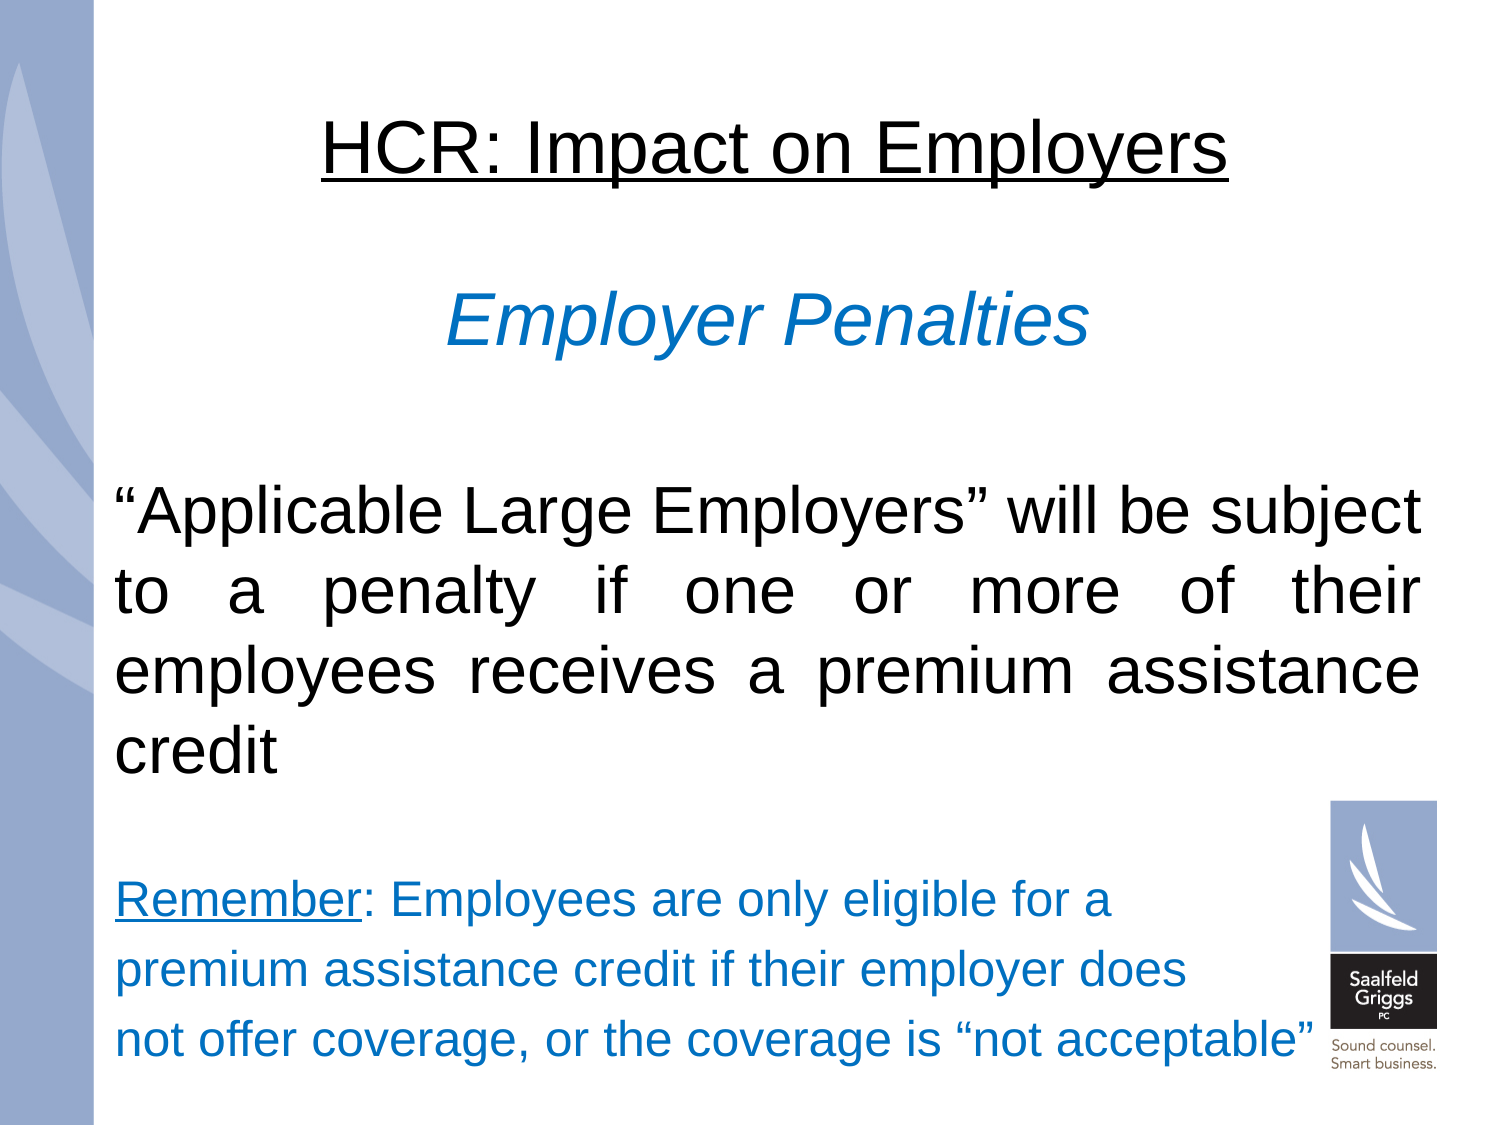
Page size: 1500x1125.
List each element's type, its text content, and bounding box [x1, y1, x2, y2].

list Employer Penalties “Applicable Large Employers” will be subject to a penalty if one or more of their employees receives a premium assistance credit Remember: Employees are only eligible for a premium assistance credit if their employer does not offer coverage, or the coverage is “not acceptable” [99, 262, 1438, 1006]
picture [0, 0, 1500, 1125]
title HCR: Impact on Employers [99, 49, 1451, 238]
